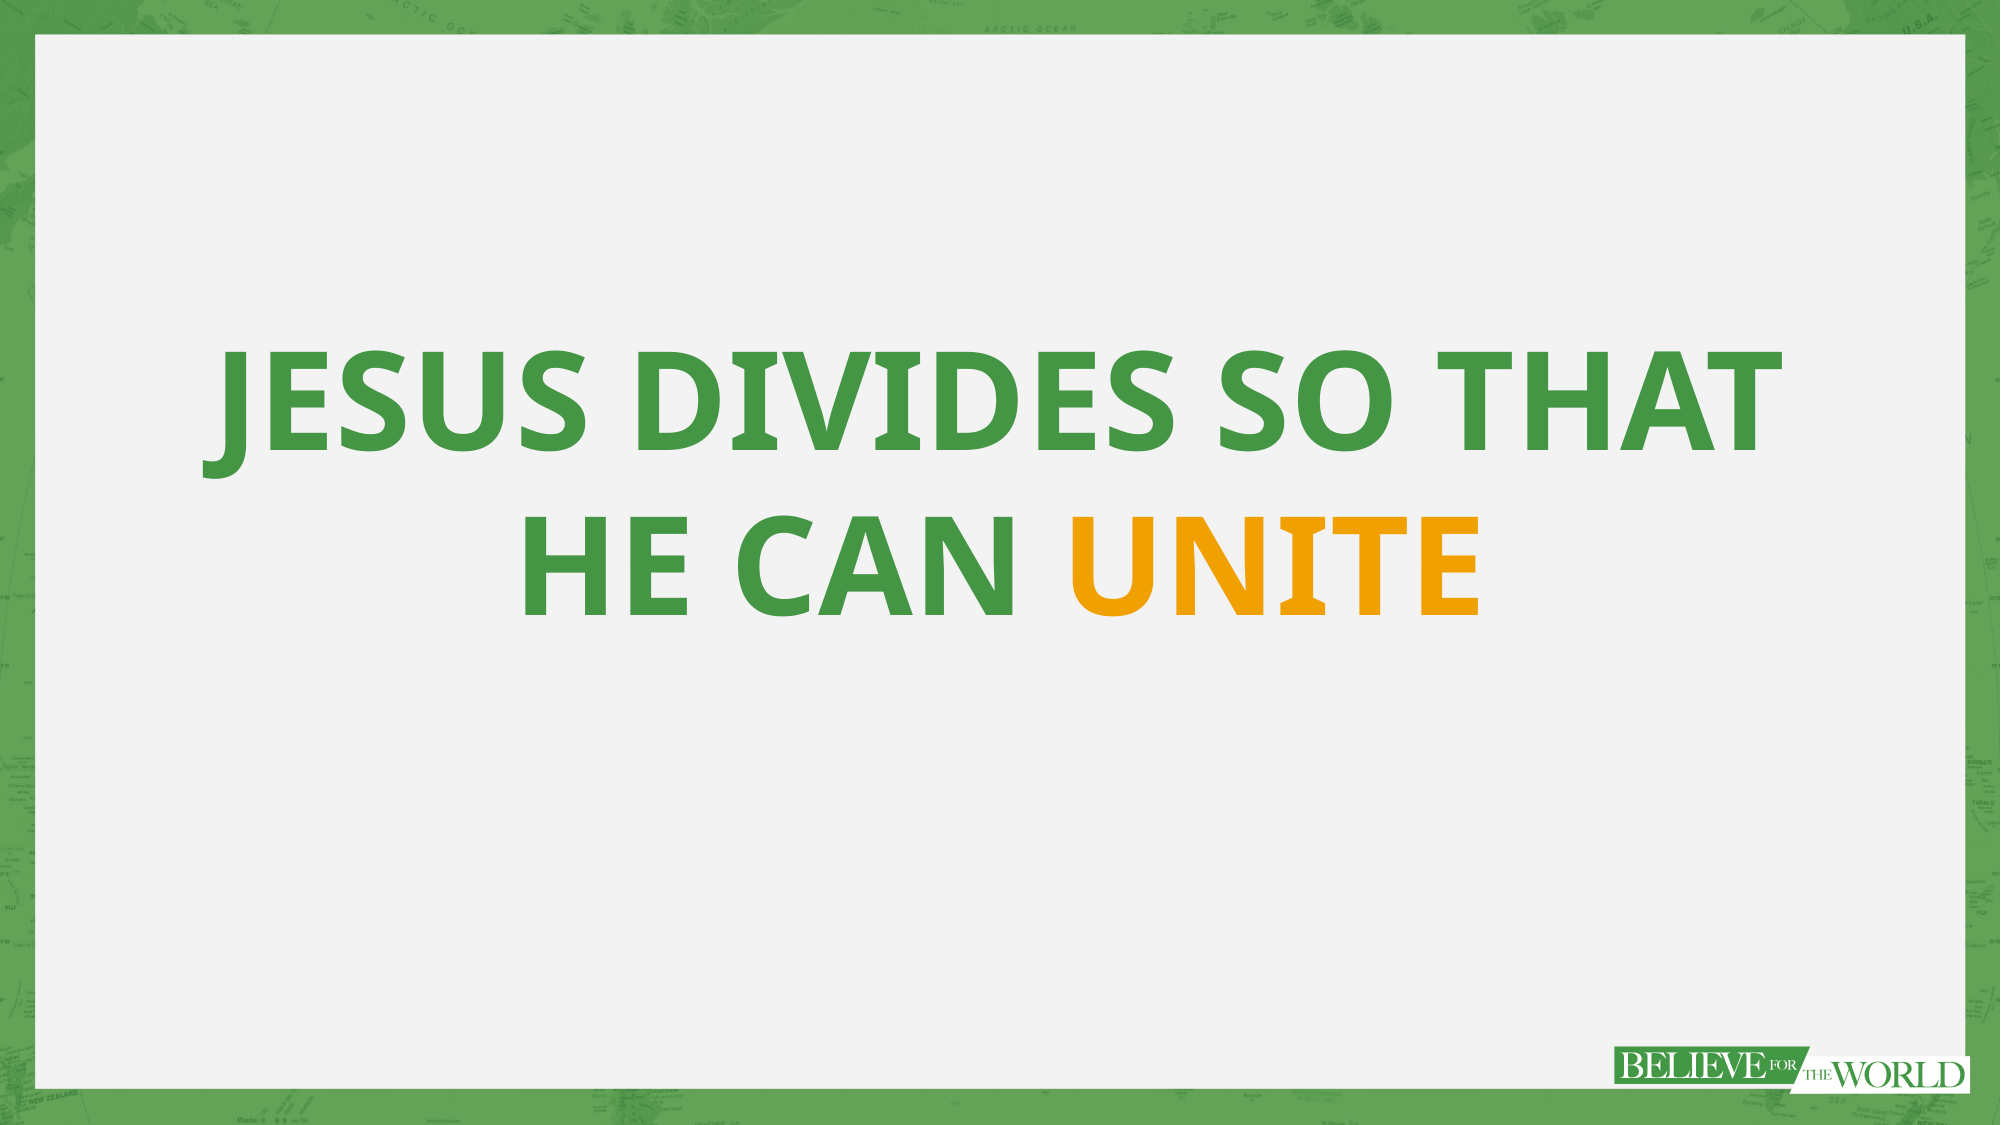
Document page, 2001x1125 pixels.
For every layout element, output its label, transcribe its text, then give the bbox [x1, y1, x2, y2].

picture [0, 0, 2000, 1125]
list JESUS DIVIDES SO THAT HE CAN UNITE [136, 305, 1864, 820]
